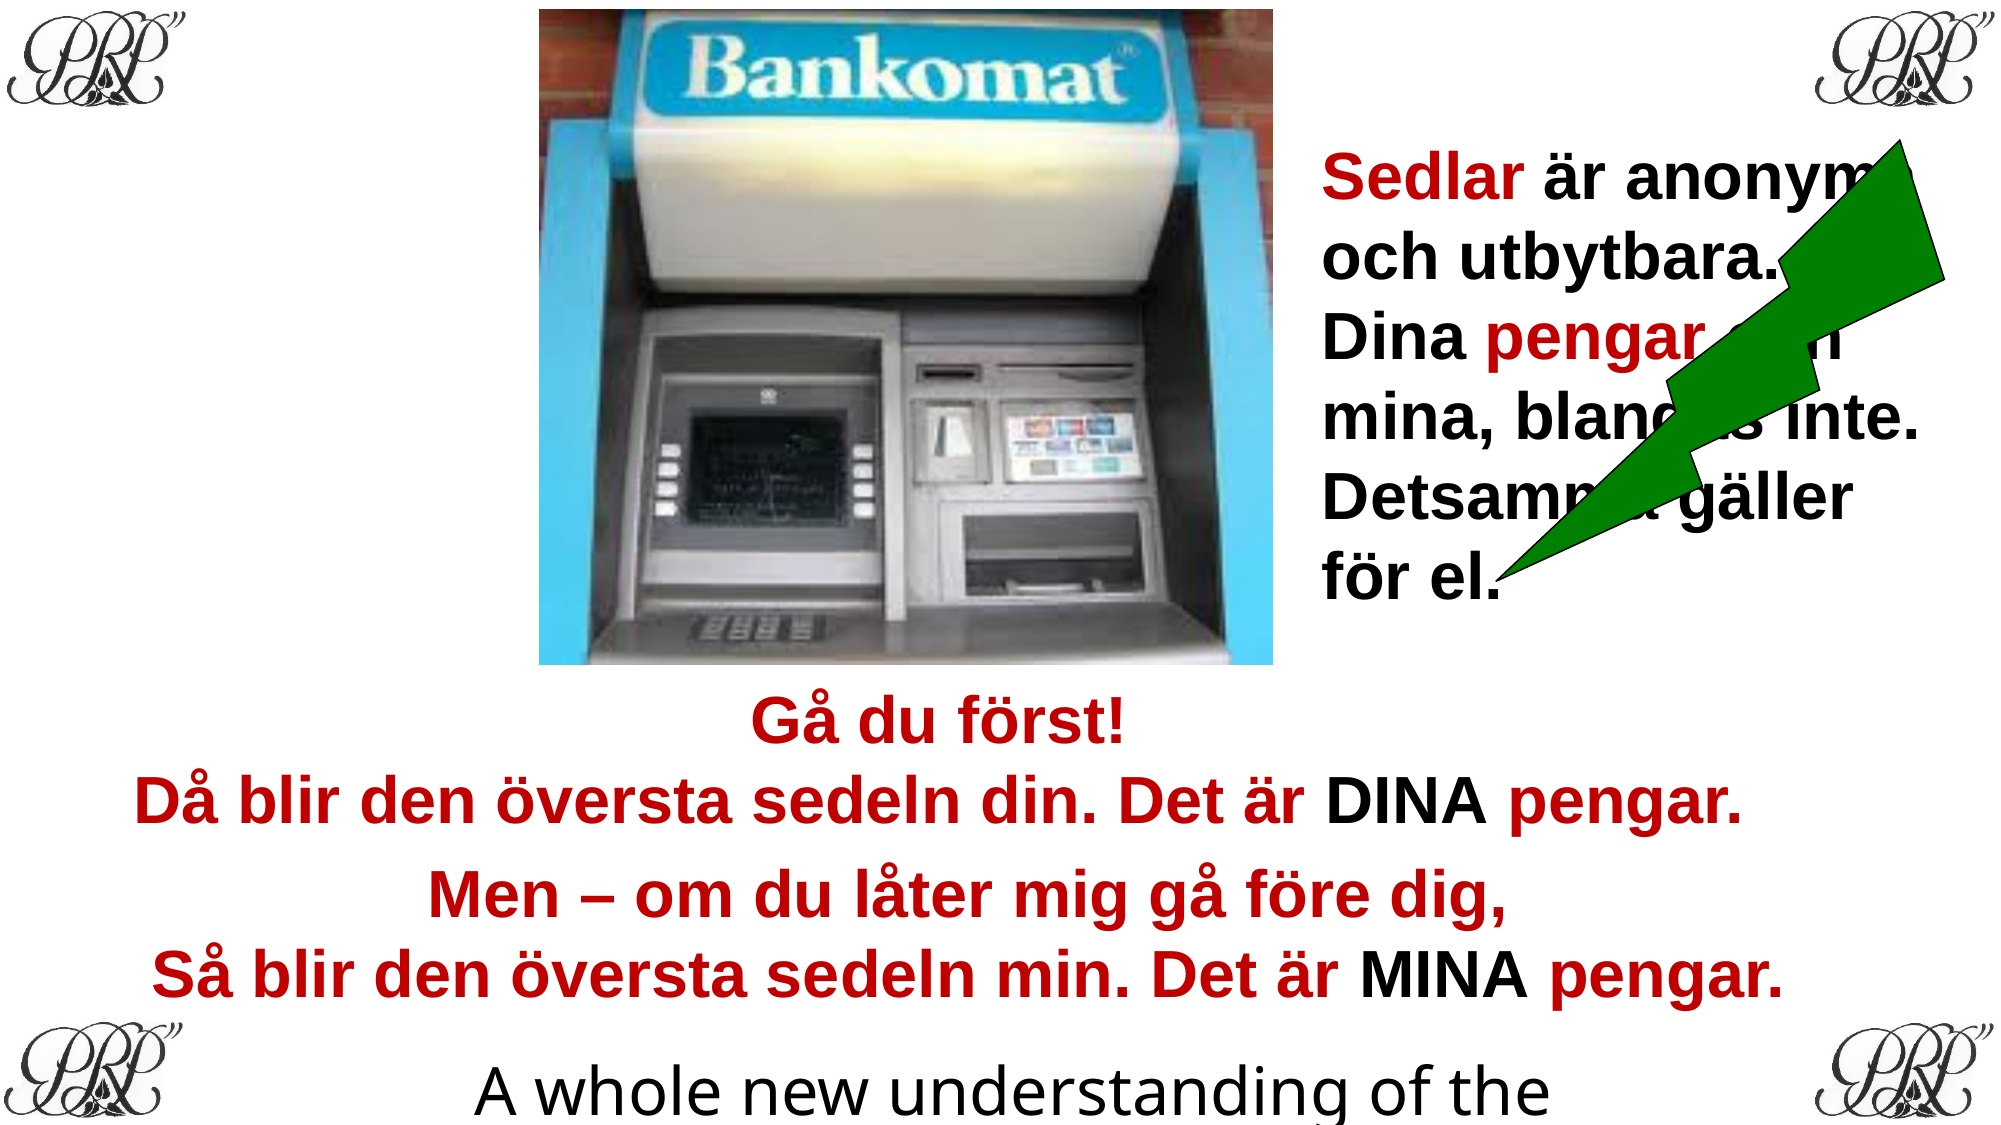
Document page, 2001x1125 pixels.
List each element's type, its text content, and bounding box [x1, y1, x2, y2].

text_box Sedlar är anonyma och utbytbara. Dina pengar och mina, blandas inte. Detsamma gäller för el. [1307, 125, 1944, 621]
picture [1815, 1023, 1995, 1120]
picture [539, 9, 1273, 666]
text_box Men – om du låter mig gå före dig, Så blir den översta sedeln min. Det är MINA pengar. [125, 842, 1811, 1019]
text_box [1495, 140, 1945, 582]
picture [1815, 10, 1995, 107]
text_box Gå du först! Då blir den översta sedeln din. Det är DINA pengar. [87, 669, 1791, 845]
picture [7, 10, 187, 107]
picture [3, 1022, 183, 1119]
text_box A whole new understanding of the product electricity [452, 1041, 1576, 1122]
